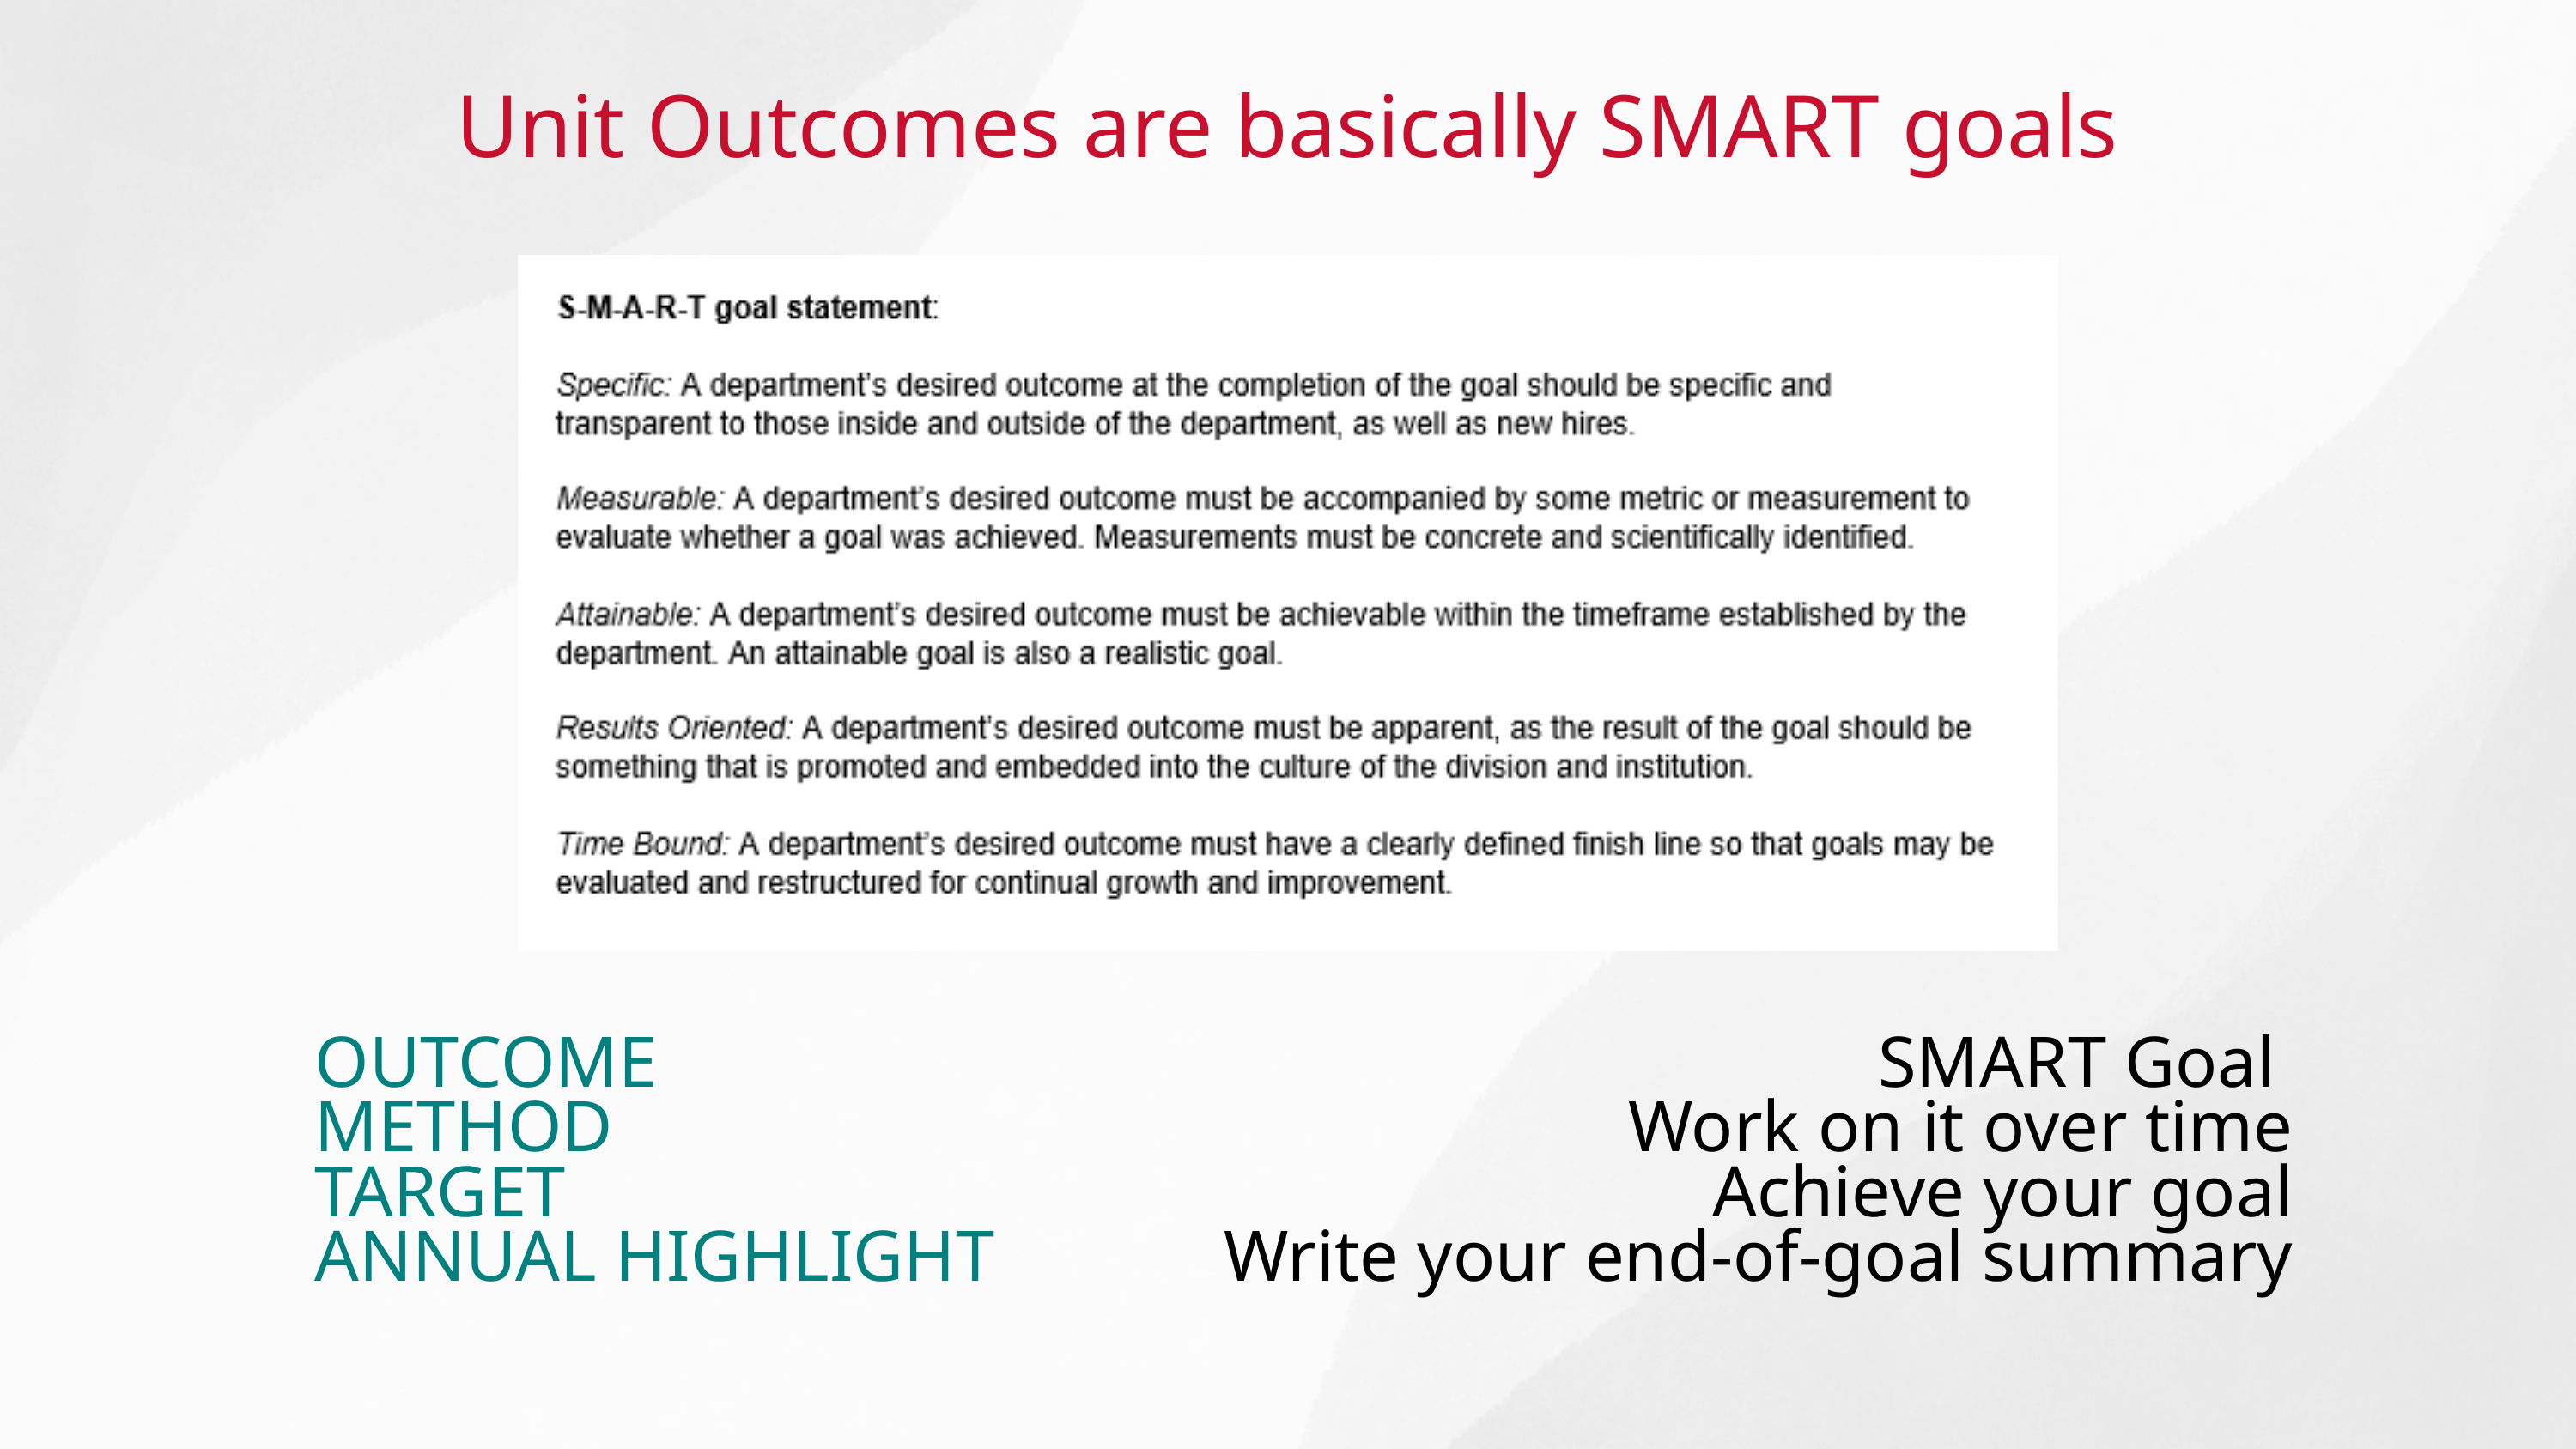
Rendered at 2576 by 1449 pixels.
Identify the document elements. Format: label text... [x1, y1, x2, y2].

text_box [518, 255, 2058, 951]
text_box Unit Outcomes are basically SMART goals [298, 88, 2278, 175]
text_box [0, 0, 2576, 1449]
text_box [314, 1027, 2294, 1304]
